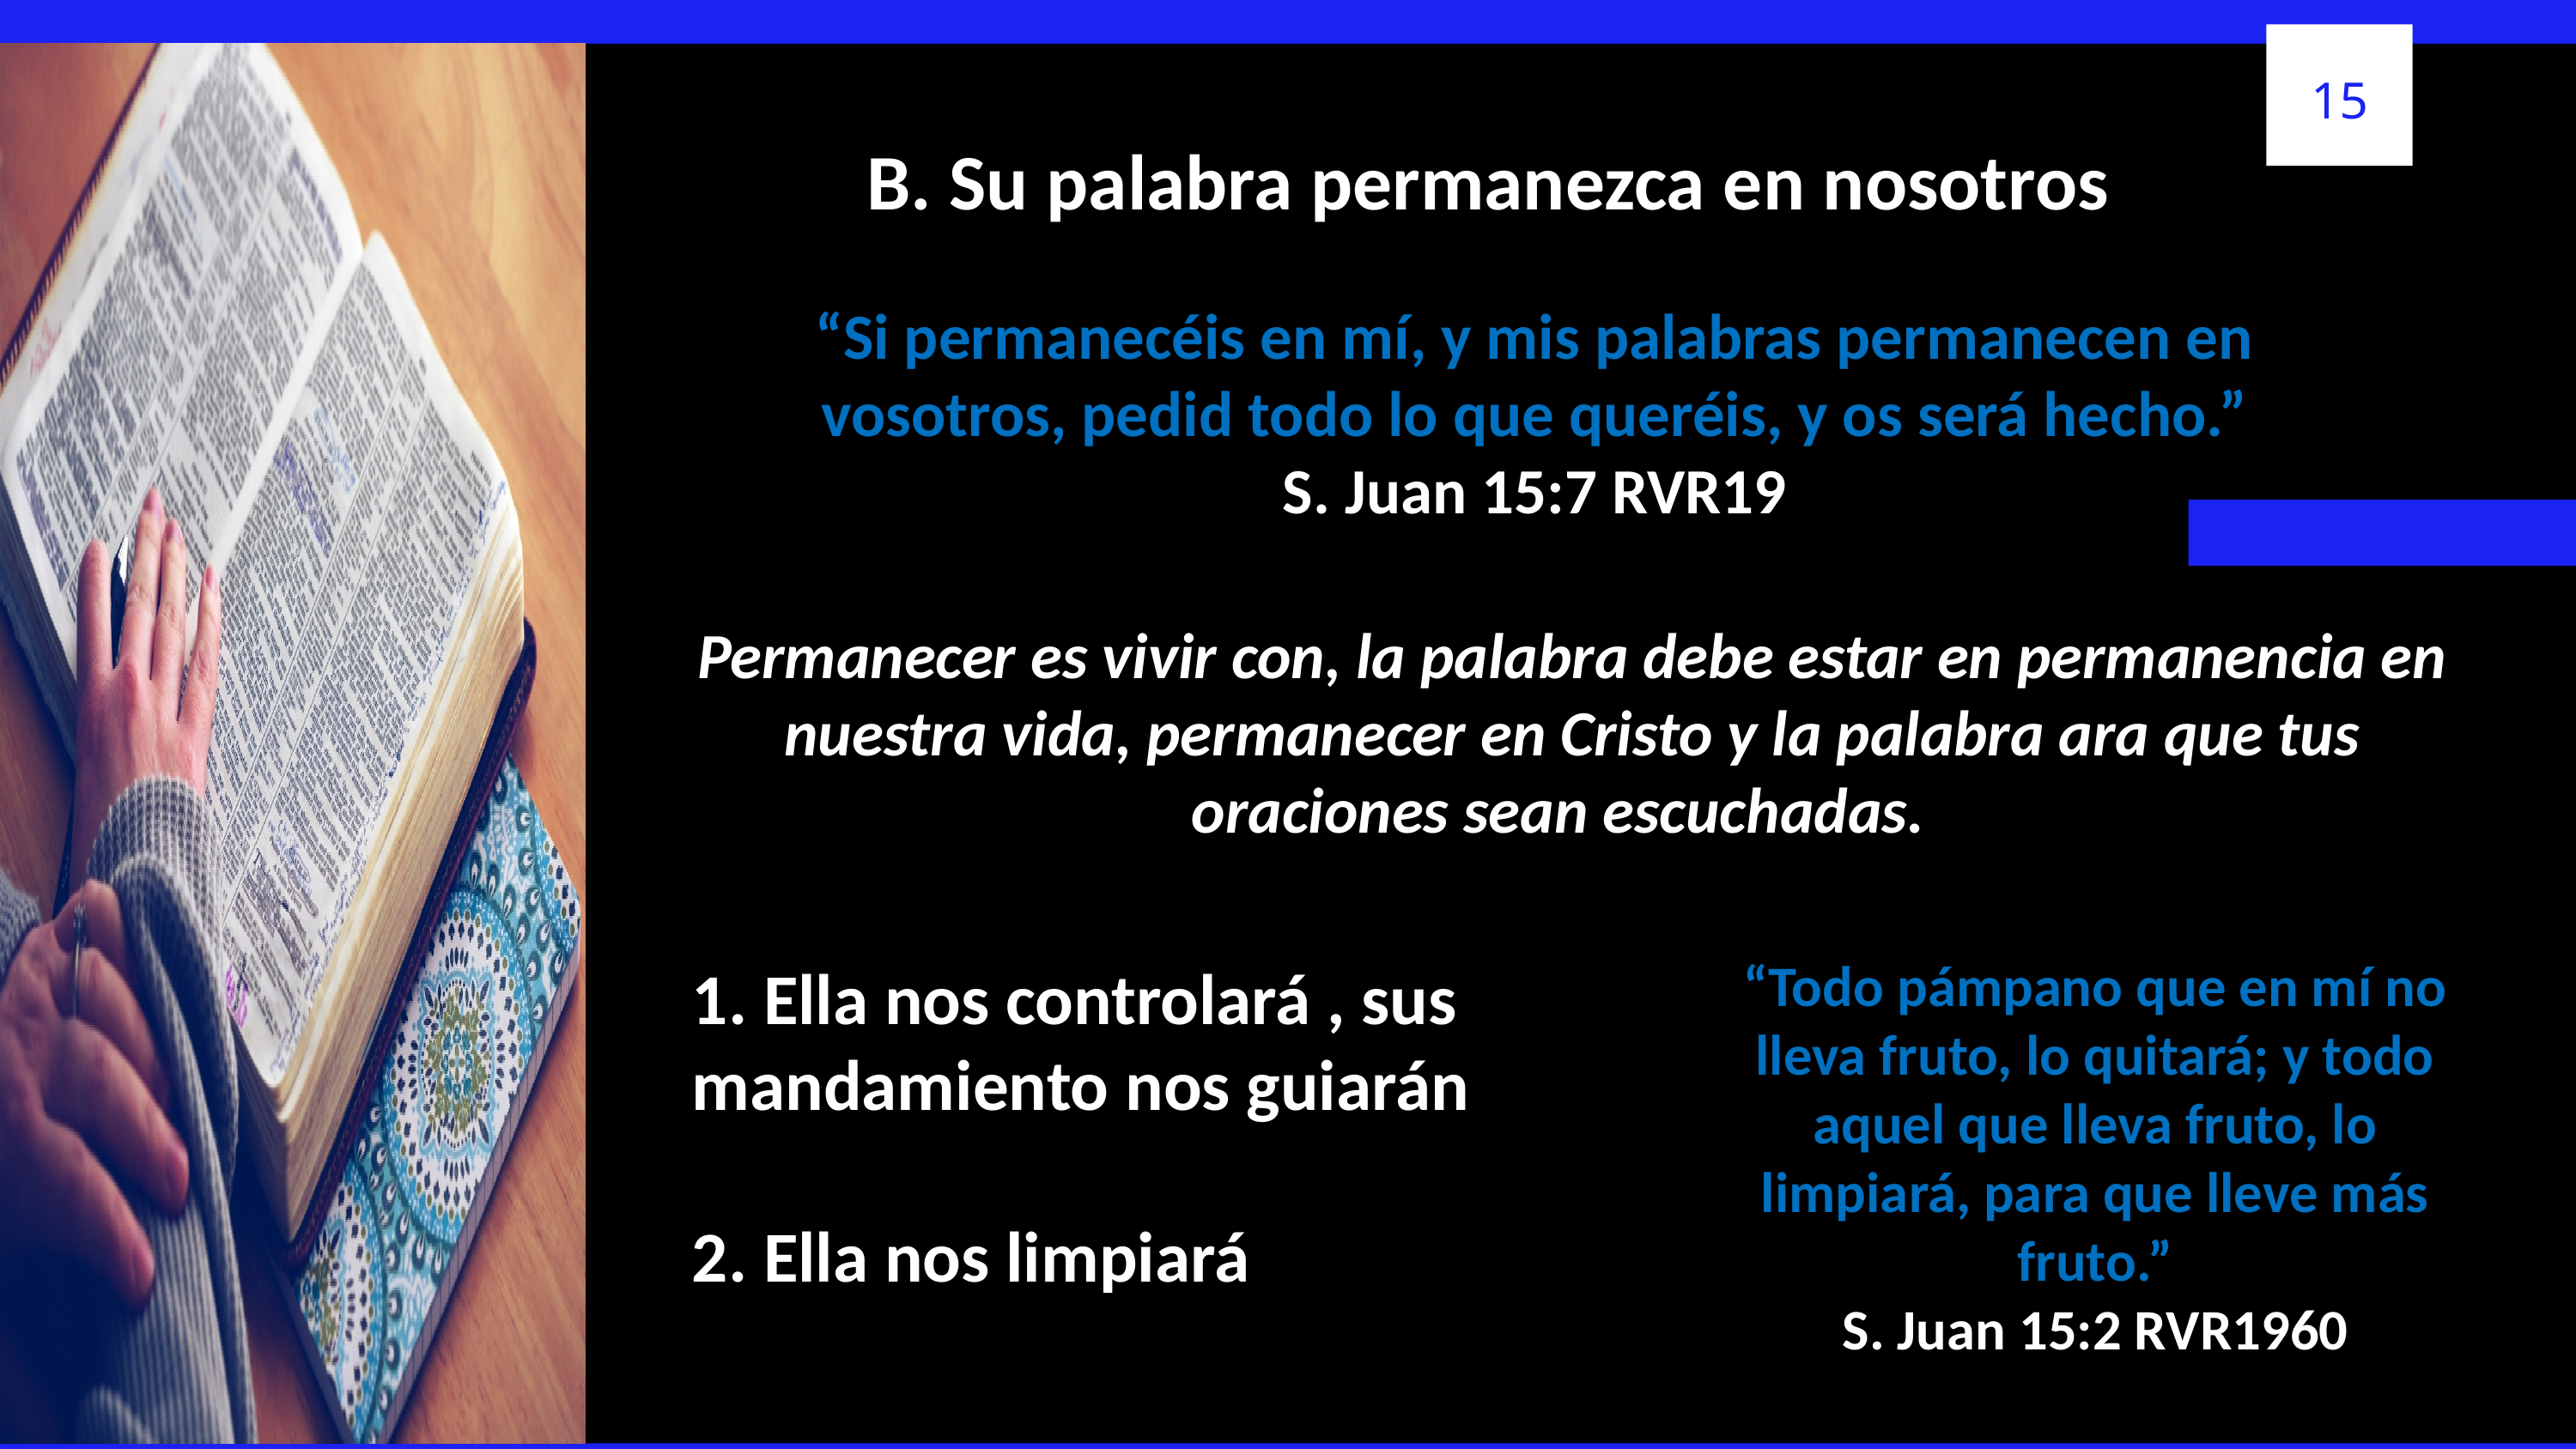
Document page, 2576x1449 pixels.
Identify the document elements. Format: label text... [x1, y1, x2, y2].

text_box [586, 43, 2576, 1444]
text_box 1. Ella nos controlará , sus mandamiento nos guiarán 2. Ella nos limpiará [678, 947, 1571, 1303]
text_box [2188, 500, 2576, 567]
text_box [2266, 24, 2413, 167]
picture [0, 43, 586, 1444]
text_box Permanecer es vivir con, la palabra debe estar en permanencia en nuestra vida, permanecer en Cristo y la palabra ara que tus oraciones sean escuchadas. [639, 608, 2507, 930]
text_box B. Su palabra permanezca en nosotros [815, 124, 2179, 233]
text_box “Si permanecéis en mí, y mis palabras permanecen en vosotros, pedid todo lo que queréis, y os será hecho.” S. Juan 15:7 RVR19 [735, 288, 2335, 534]
text_box “Todo pámpano que en mí no lleva fruto, lo quitará; y todo aquel que lleva fruto, lo limpiará, para que lleve más fruto.” S. Juan 15:2 RVR1960 [1692, 943, 2498, 1368]
